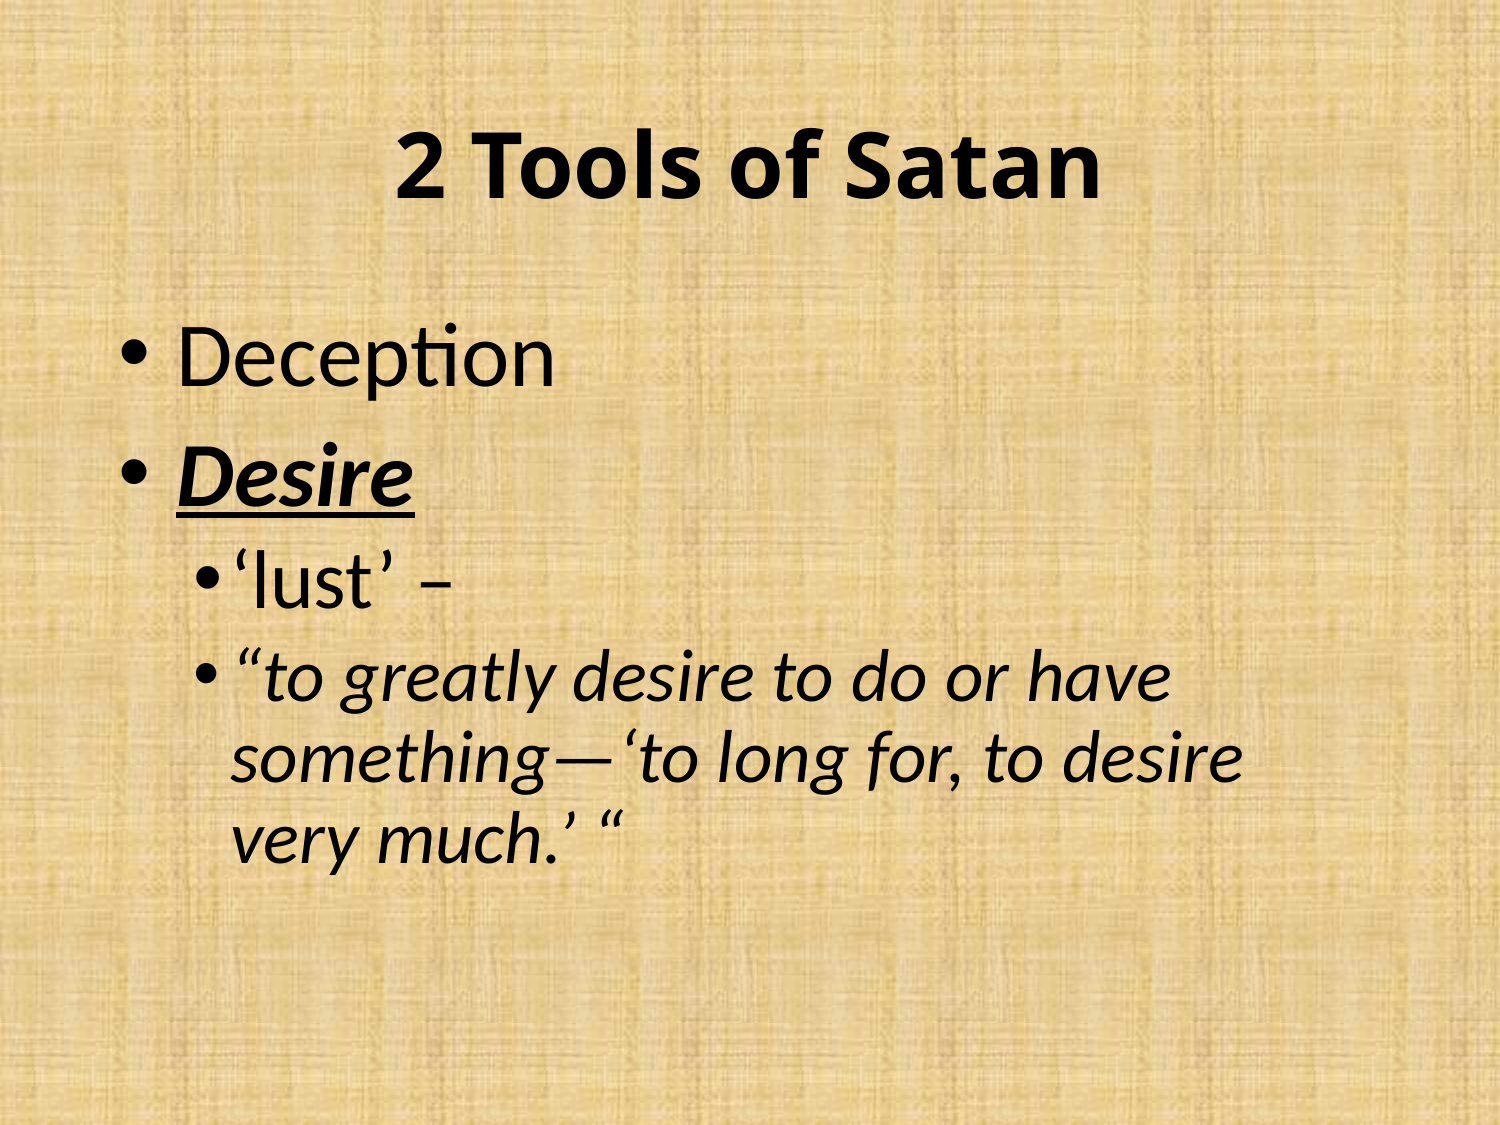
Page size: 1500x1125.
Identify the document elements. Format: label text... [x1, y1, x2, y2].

list Deception Desire ‘lust’ – “to greatly desire to do or have something—‘to long for, to desire very much.’ “ [103, 299, 1397, 1014]
title 2 Tools of Satan [103, 59, 1397, 278]
picture [0, 0, 1500, 1125]
